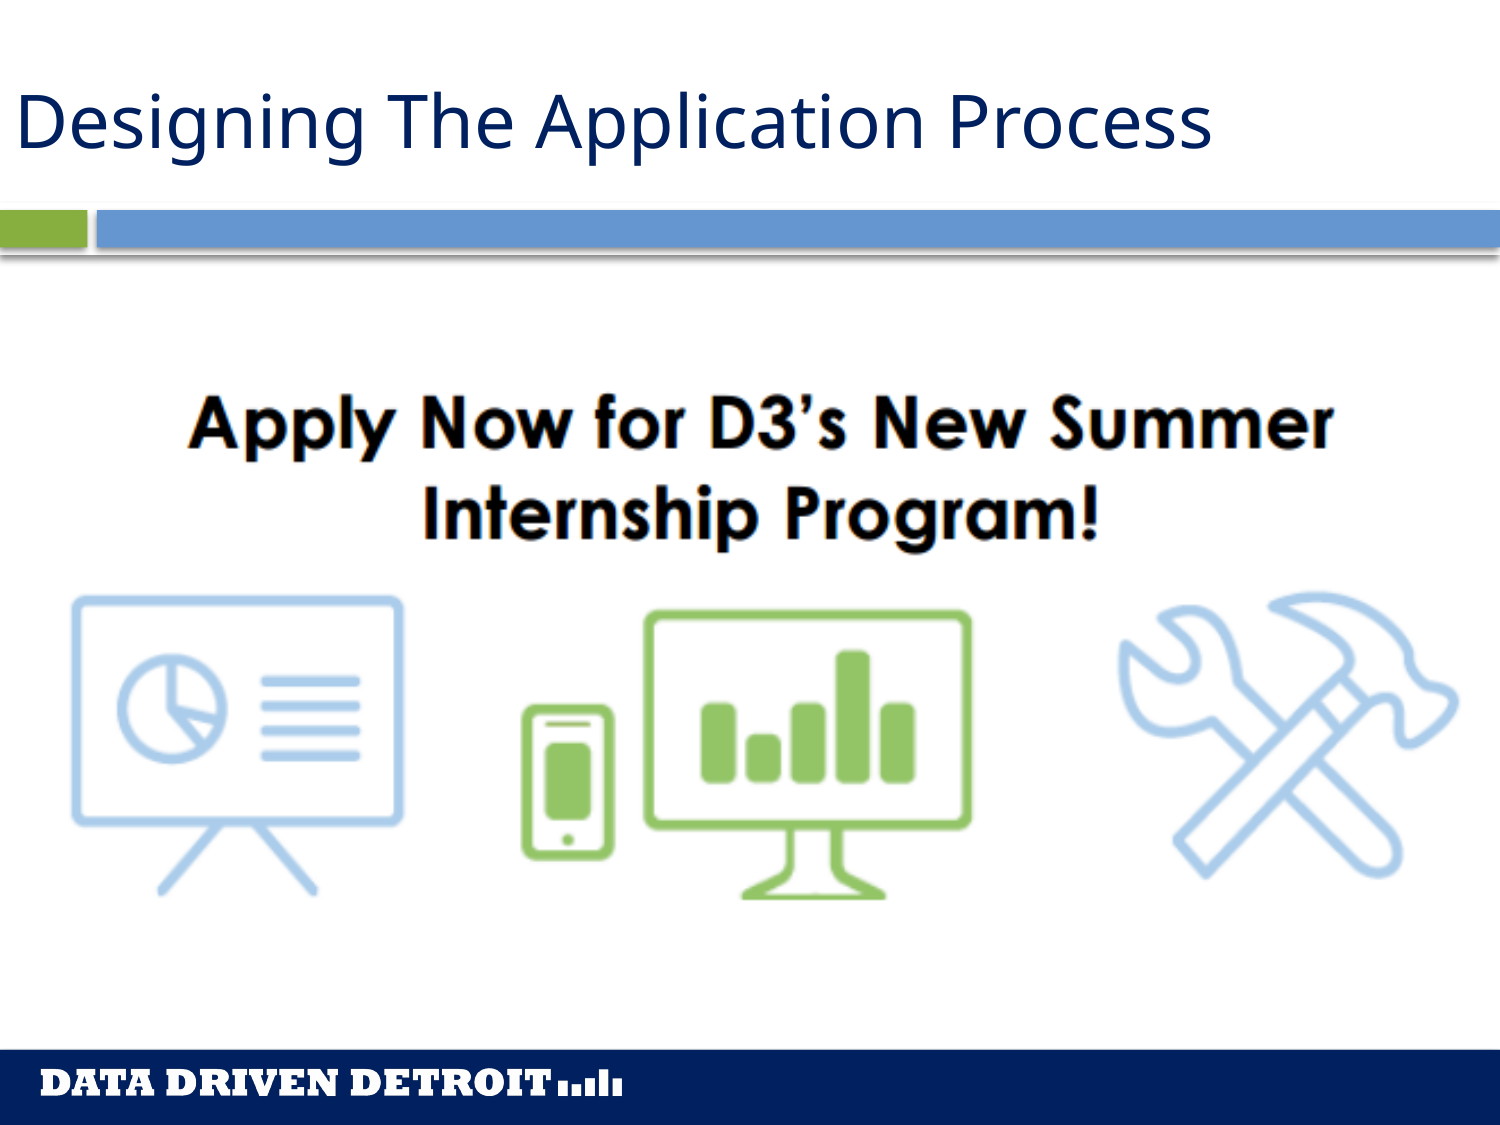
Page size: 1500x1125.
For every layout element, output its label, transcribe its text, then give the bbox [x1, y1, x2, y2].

title Designing The Application Process [0, 37, 1438, 200]
picture [0, 349, 1500, 922]
picture [37, 1064, 625, 1100]
